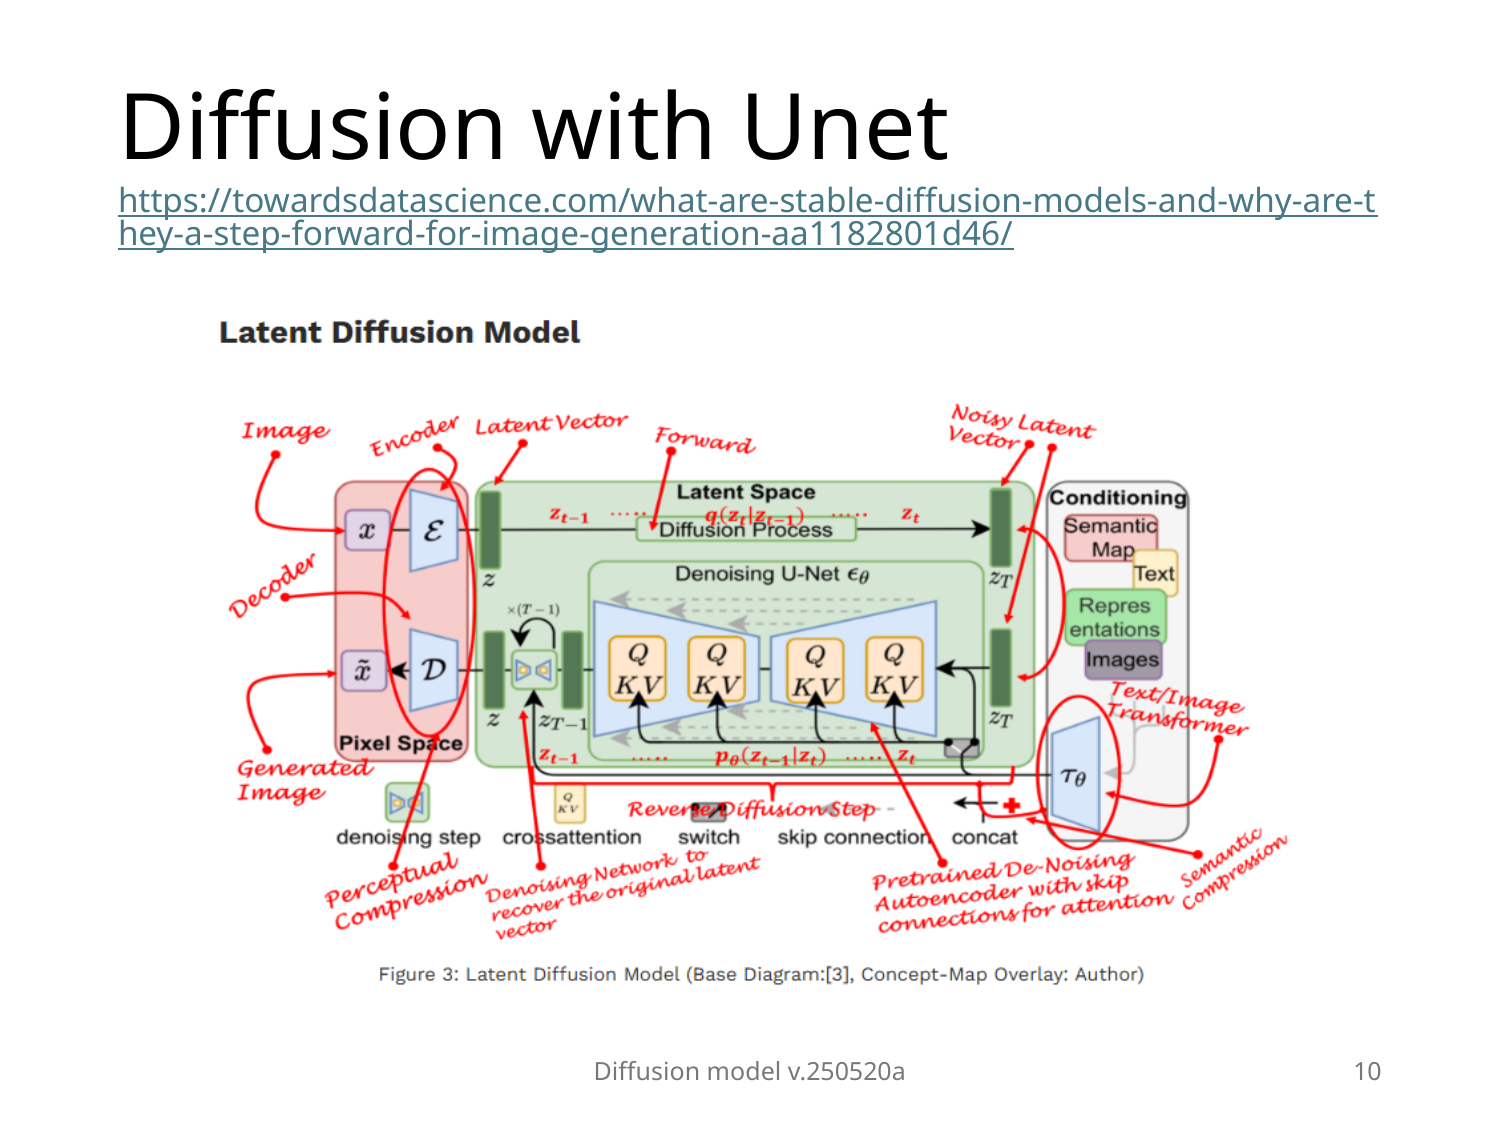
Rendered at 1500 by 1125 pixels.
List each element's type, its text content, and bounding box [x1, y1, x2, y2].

slide_number 10 [1059, 1042, 1397, 1103]
footer Diffusion model v.250520a [496, 1042, 1004, 1103]
title Diffusion with Unet https://towardsdatascience.com/what-are-stable-diffusion-models-and-why-are-they-a-step-forward-for-image-generation-aa1182801d46/ [103, 59, 1397, 278]
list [192, 298, 1308, 1014]
